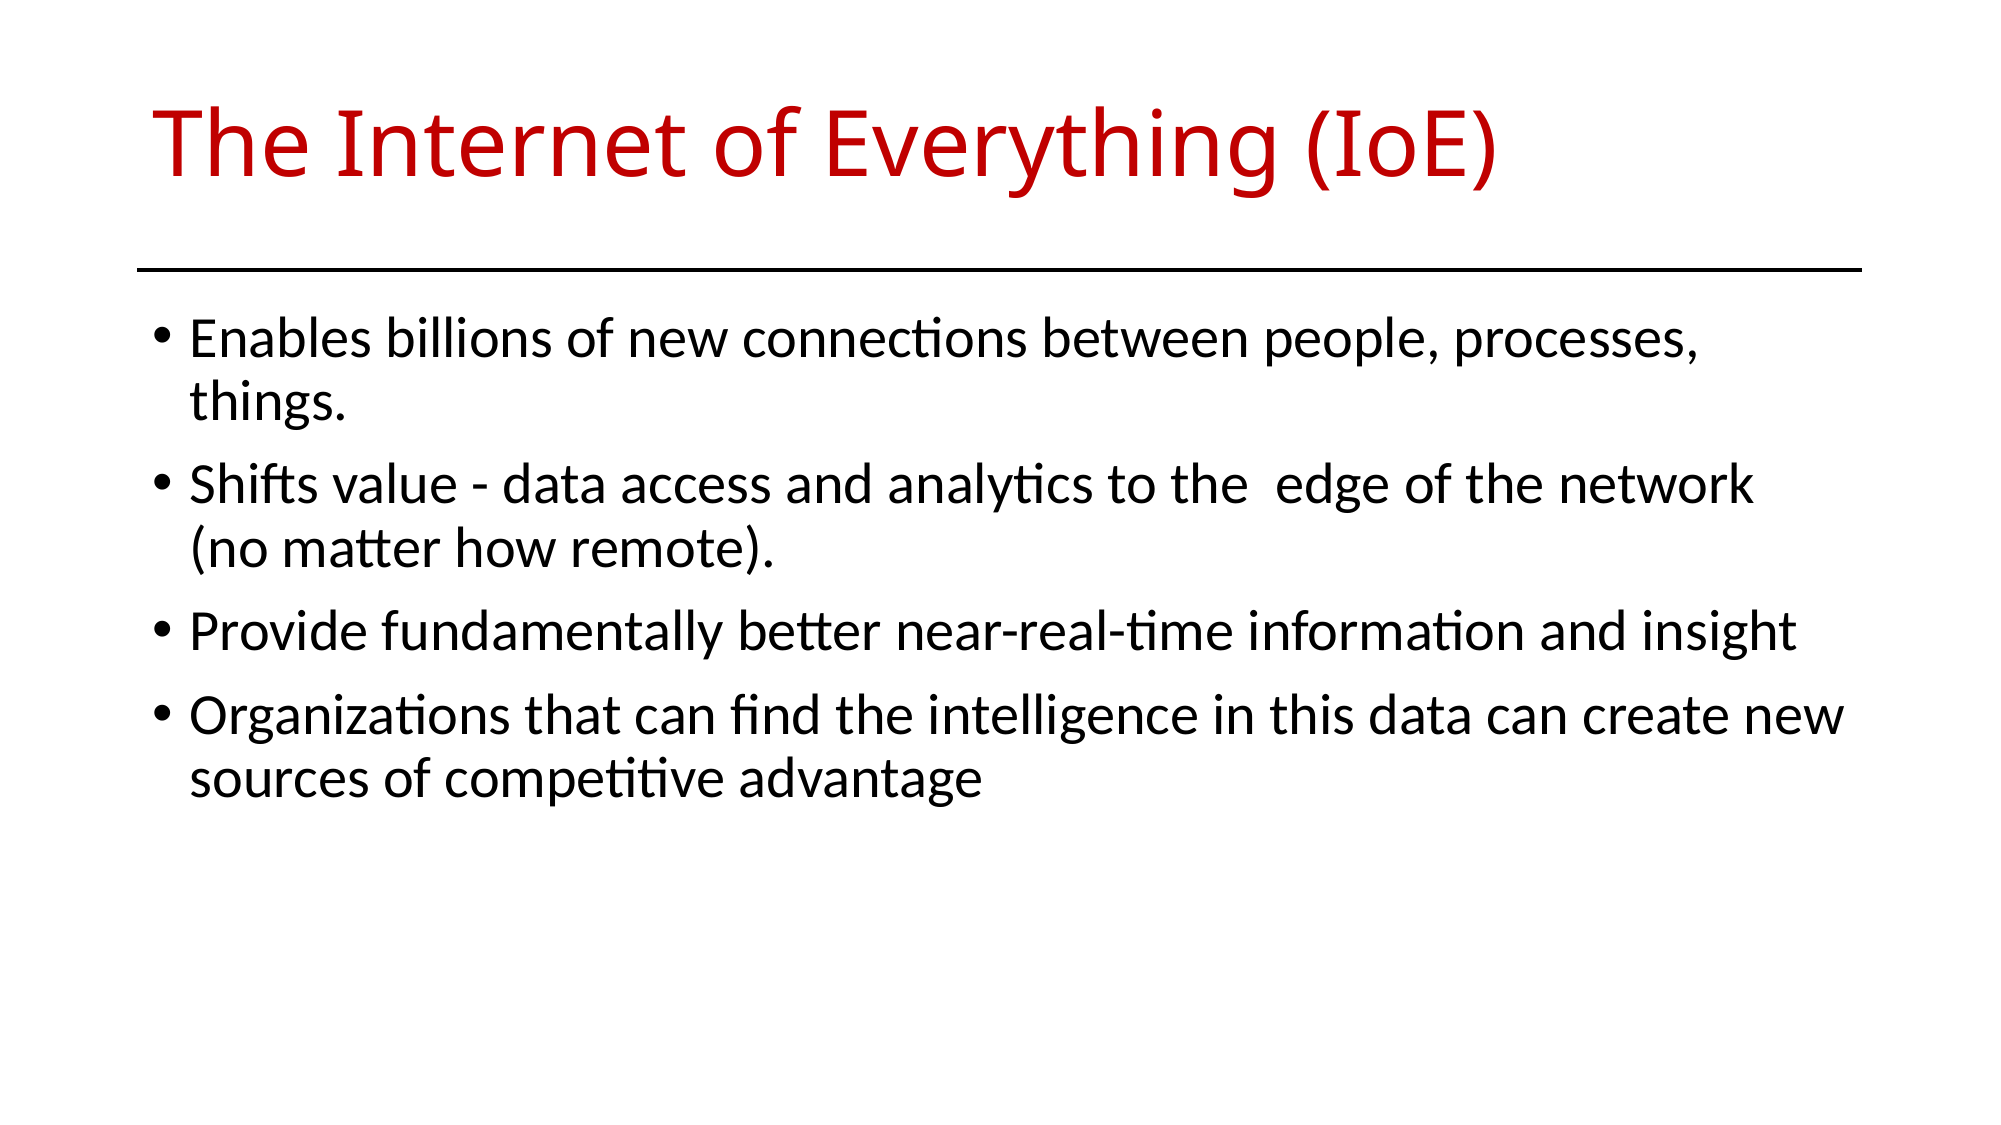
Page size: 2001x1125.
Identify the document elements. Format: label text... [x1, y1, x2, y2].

title The Internet of Everything (IoE) [137, 59, 1863, 235]
list Enables billions of new connections between people, processes, things. Shifts value - data access and analytics to the edge of the network (no matter how remote). Provide fundamentally better near-real-time information and insight Organizations that can find the intelligence in this data can create new sources of competitive advantage [137, 299, 1863, 1014]
